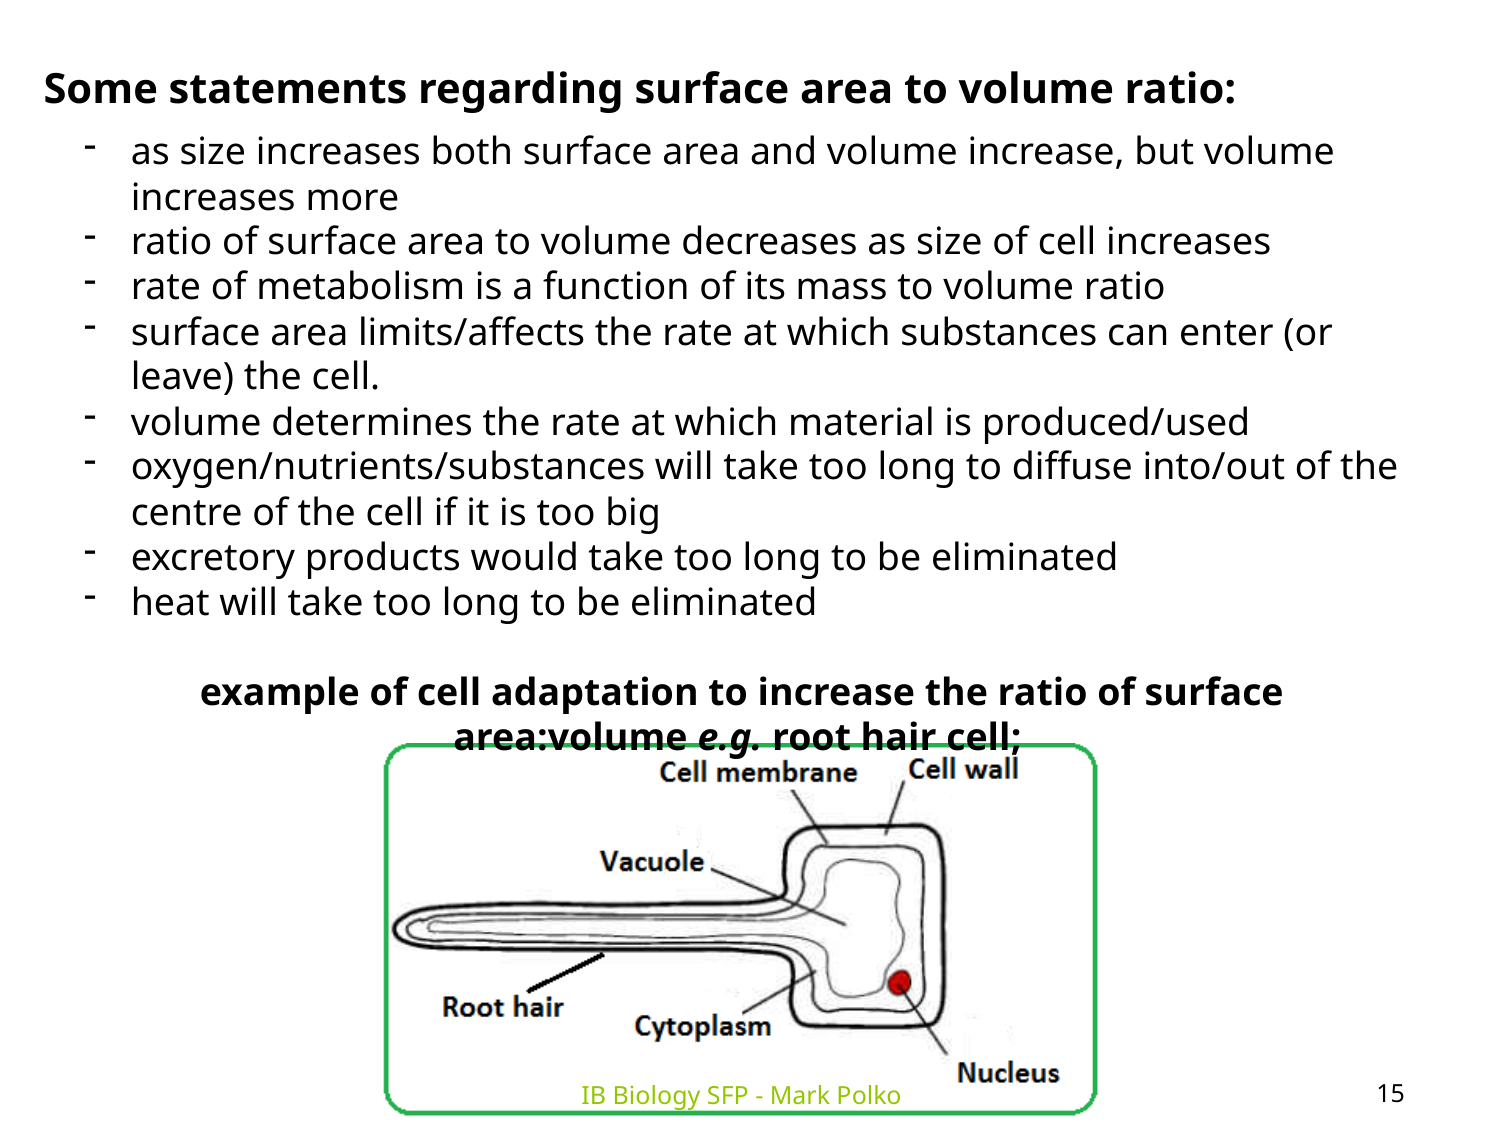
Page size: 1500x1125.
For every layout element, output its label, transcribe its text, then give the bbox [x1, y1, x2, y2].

text_box as size increases both surface area and volume increase, but volume increases more ratio of surface area to volume decreases as size of cell increases rate of metabolism is a function of its mass to volume ratio surface area limits/affects the rate at which substances can enter (or leave) the cell. volume determines the rate at which material is produced/used oxygen/nutrients/substances will take too long to diffuse into/out of the centre of the cell if it is too big excretory products would take too long to be eliminated heat will take too long to be eliminated example of cell adaptation to increase the ratio of surface area:volume e.g. root hair cell; [69, 120, 1416, 765]
text_box Some statements regarding surface area to volume ratio: [28, 54, 1252, 120]
slide_number 15 [1281, 1064, 1500, 1125]
picture [381, 743, 1104, 1123]
